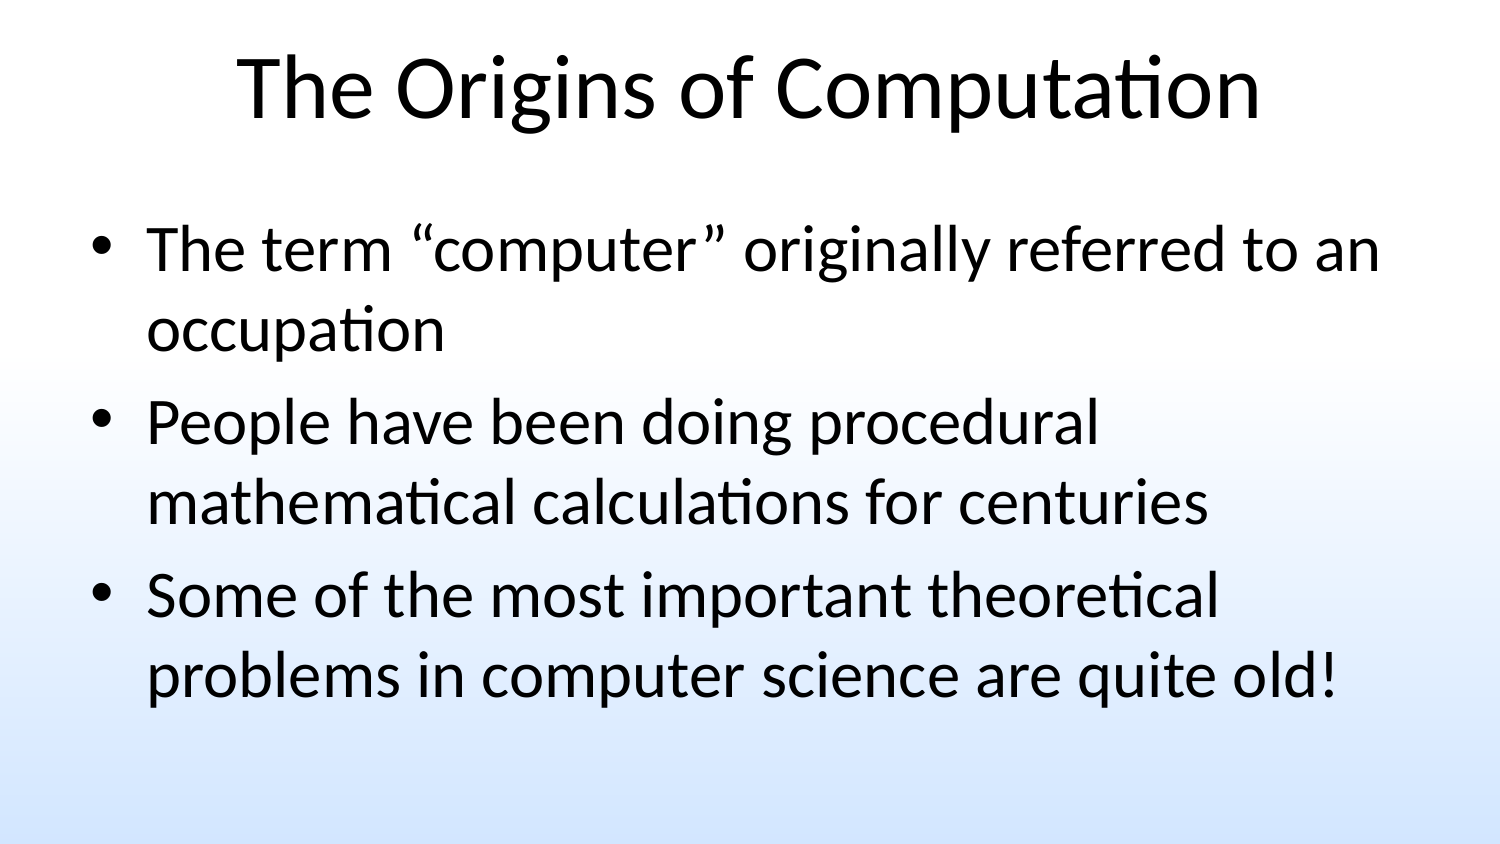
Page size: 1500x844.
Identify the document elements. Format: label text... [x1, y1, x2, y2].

title The Origins of Computation [75, 11, 1425, 152]
list The term “computer” originally referred to an occupation People have been doing procedural mathematical calculations for centuries Some of the most important theoretical problems in computer science are quite old! [75, 196, 1425, 754]
